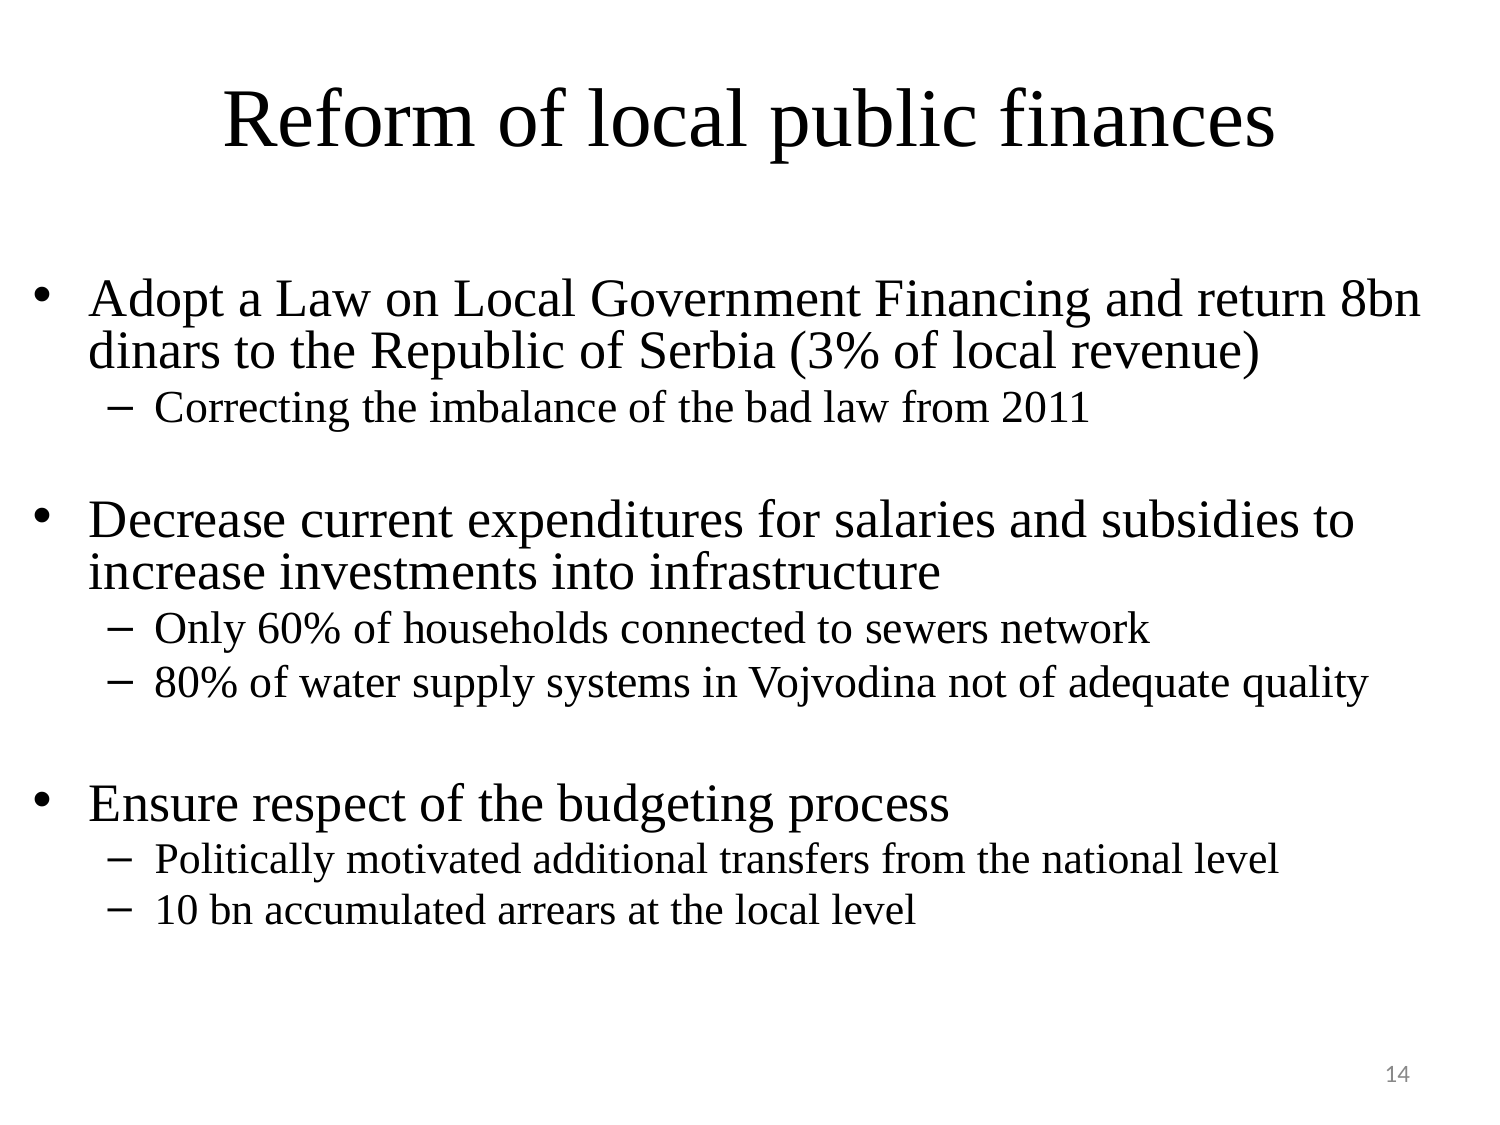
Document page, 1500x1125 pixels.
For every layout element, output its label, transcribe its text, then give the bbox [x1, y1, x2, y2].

slide_number 14 [1074, 1042, 1425, 1103]
title Reform of local public finances [41, 19, 1459, 207]
list Adopt a Law on Local Government Financing and return 8bn dinars to the Republic of Serbia (3% of local revenue) Correcting the imbalance of the bad law from 2011 Decrease current expenditures for salaries and subsidies to increase investments into infrastructure Only 60% of households connected to sewers network 80% of water supply systems in Vojvodina not of adequate quality Ensure respect of the budgeting process Politically motivated additional transfers from the national level 10 bn accumulated arrears at the local level [17, 267, 1463, 1036]
